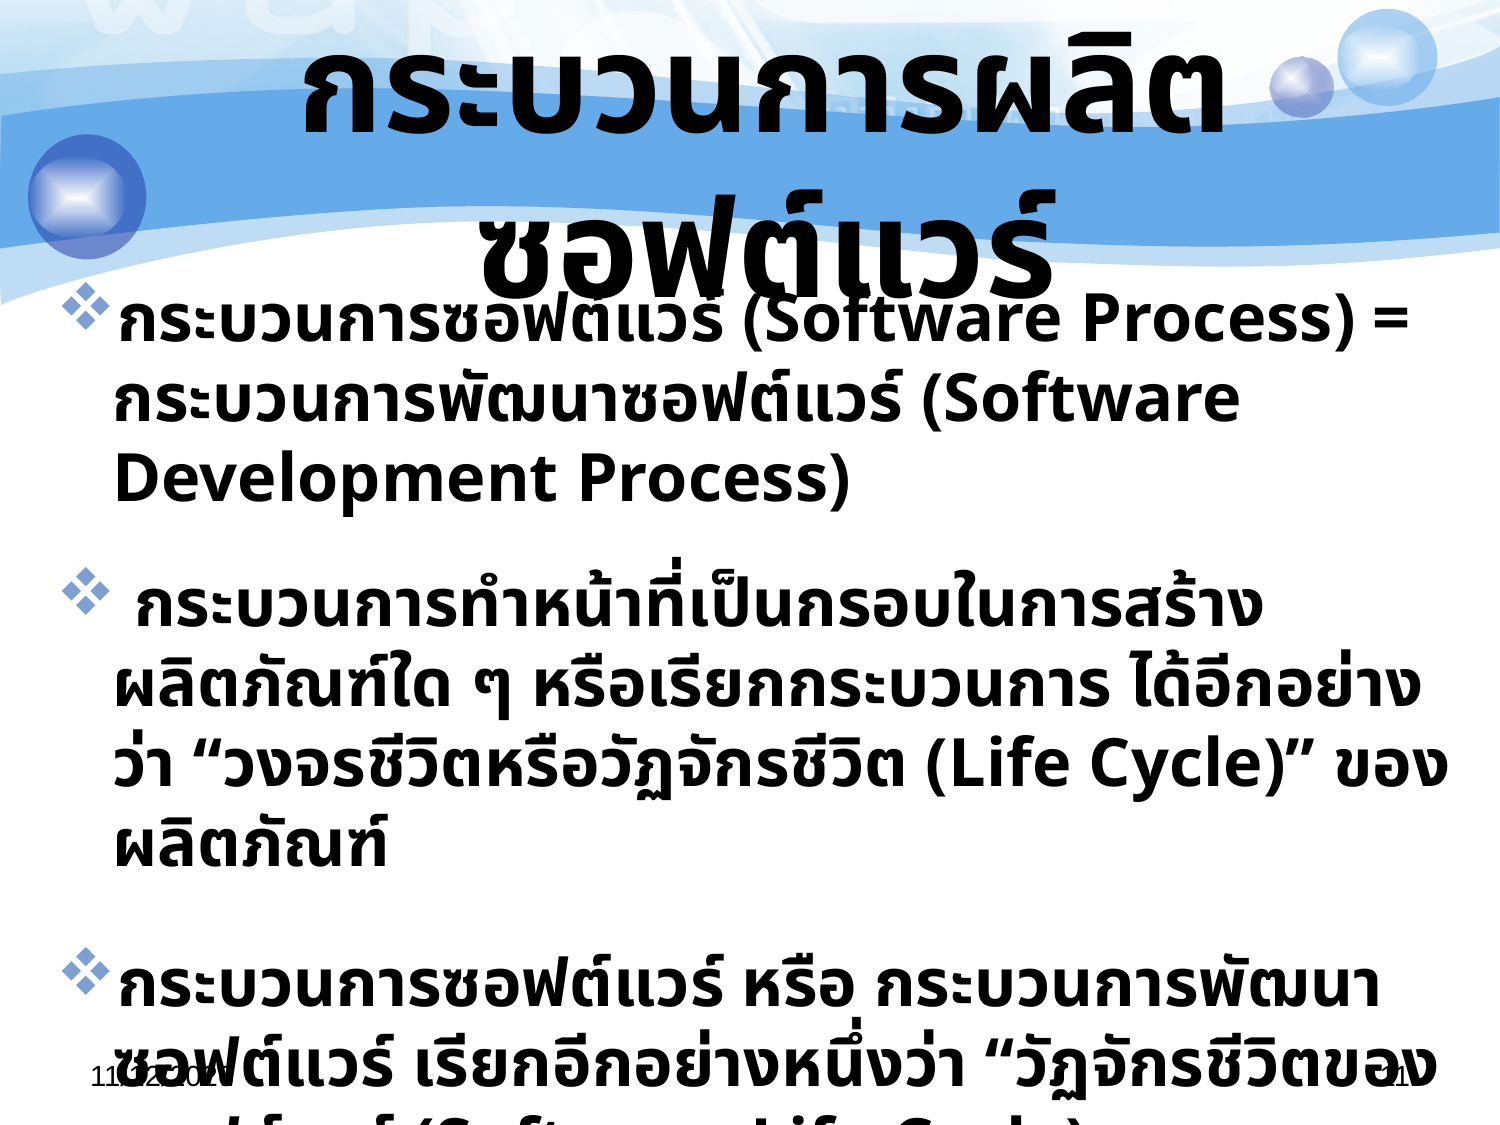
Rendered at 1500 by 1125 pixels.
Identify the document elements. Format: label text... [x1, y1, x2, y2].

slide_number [74, 1049, 426, 1103]
list กระบวนการซอฟต์แวร์ (Software Process) = กระบวนการพัฒนาซอฟต์แวร์ (Software Development Process) กระบวนการทำหน้าที่เป็นกรอบในการสร้างผลิตภัณฑ์ใด ๆ หรือเรียกกระบวนการ ได้อีกอย่างว่า “วงจรชีวิตหรือวัฏจักรชีวิต (Life Cycle)” ของผลิตภัณฑ์ กระบวนการซอฟต์แวร์ หรือ กระบวนการพัฒนาซอฟต์แวร์ เรียกอีกอย่างหนึ่งว่า “วัฏจักรชีวิตของซอฟต์แวร์ (Software Life Cycle) [41, 266, 1500, 1015]
slide_number 11 [1074, 1049, 1426, 1103]
picture [0, 0, 1500, 113]
title กระบวนการผลิตซอฟต์แวร์ [159, 113, 1373, 207]
